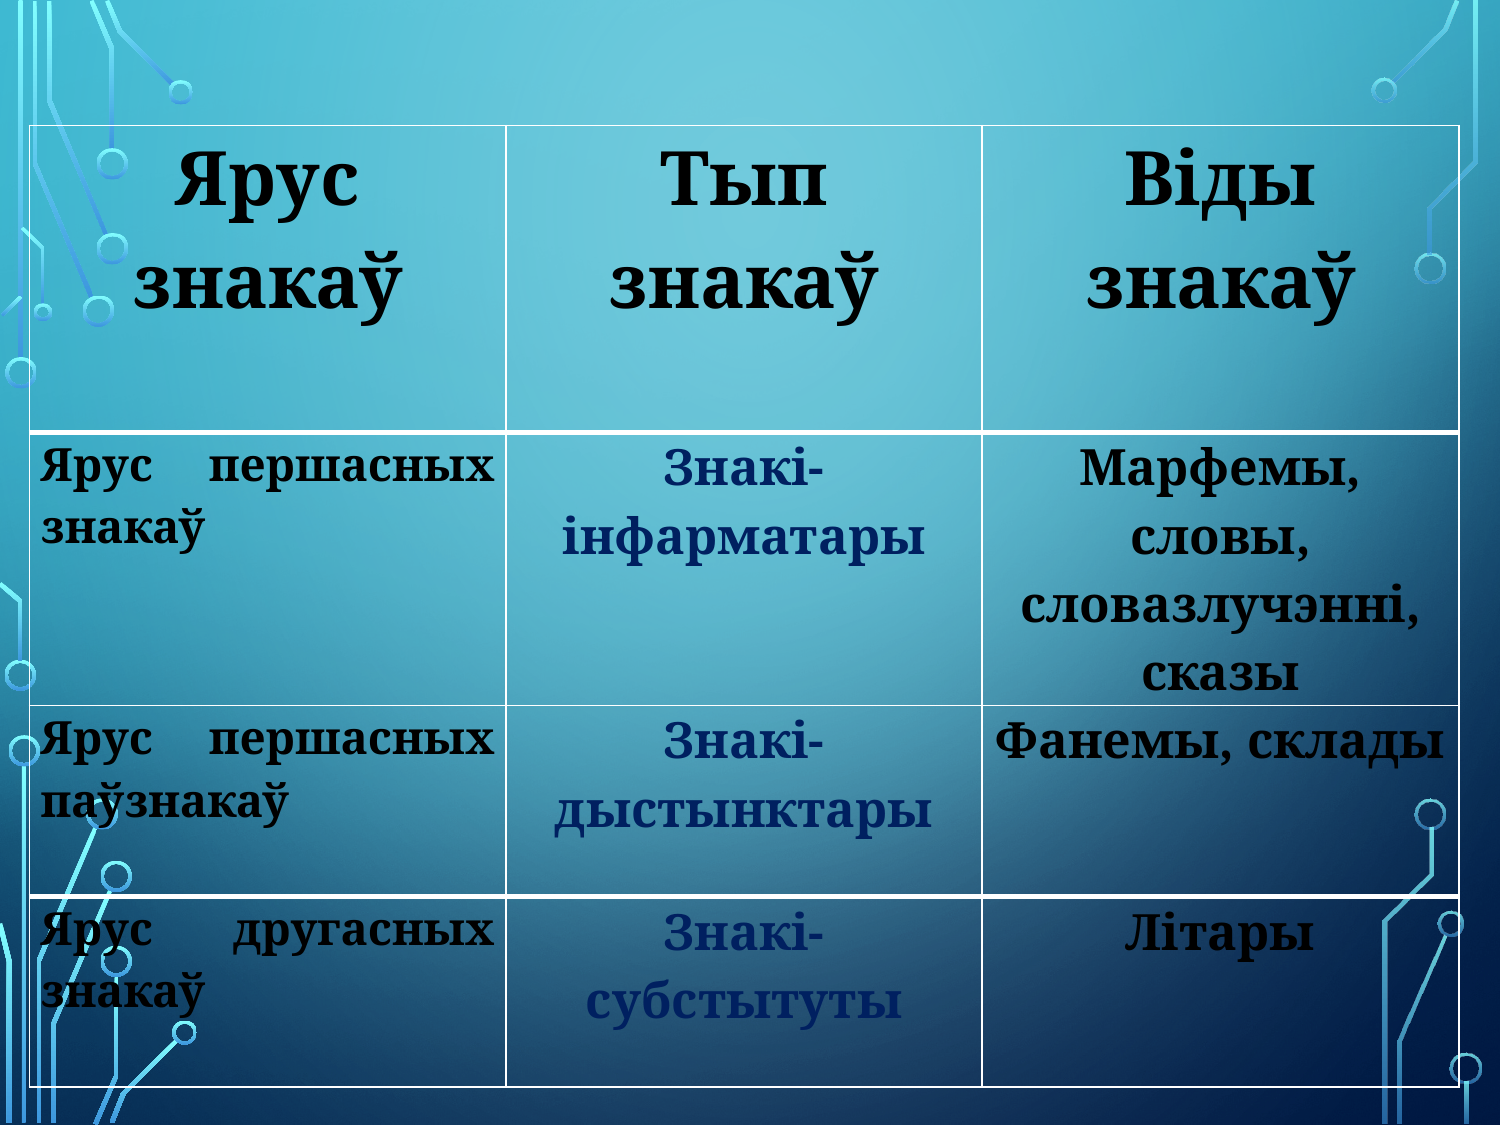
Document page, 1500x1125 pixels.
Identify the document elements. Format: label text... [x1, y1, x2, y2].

table_header Віды знакаў [983, 126, 1458, 430]
table_header Ярус знакаў [30, 126, 505, 430]
table_cell Знакі-дыстынктары [507, 706, 981, 894]
table_cell Знакі-інфарматары [507, 435, 981, 705]
table_cell Літары [983, 899, 1458, 1086]
table_header Тып знакаў [507, 126, 981, 430]
table_cell Фанемы, склады [983, 706, 1458, 894]
table_cell Ярус першасных знакаў [30, 435, 505, 705]
table_cell Ярус другасных знакаў [30, 899, 505, 1086]
table_cell Ярус першасных паўзнакаў [30, 706, 505, 894]
table_cell Знакі-субстытуты [507, 899, 981, 1086]
table_cell Марфемы, словы, словазлучэнні, сказы [983, 435, 1458, 705]
